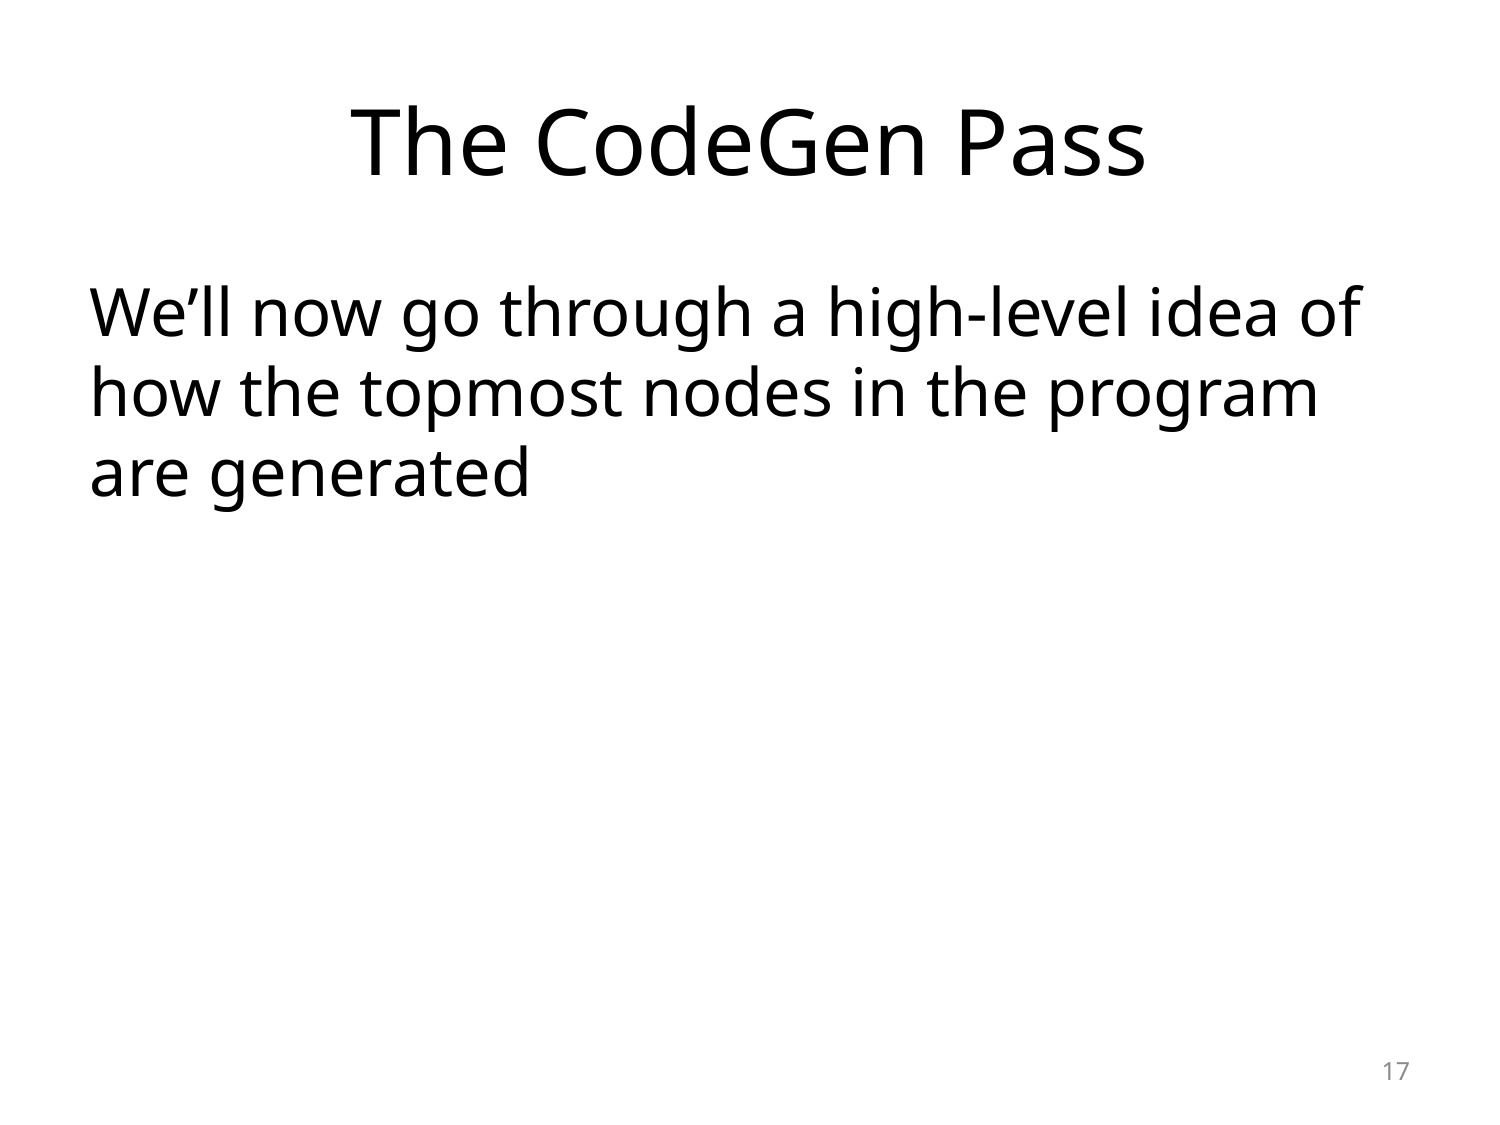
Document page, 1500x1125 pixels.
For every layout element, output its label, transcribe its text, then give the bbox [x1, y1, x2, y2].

title The CodeGen Pass [75, 45, 1425, 233]
list We’ll now go through a high-level idea of how the topmost nodes in the program are generated [75, 262, 1425, 1005]
slide_number 17 [1074, 1042, 1425, 1103]
